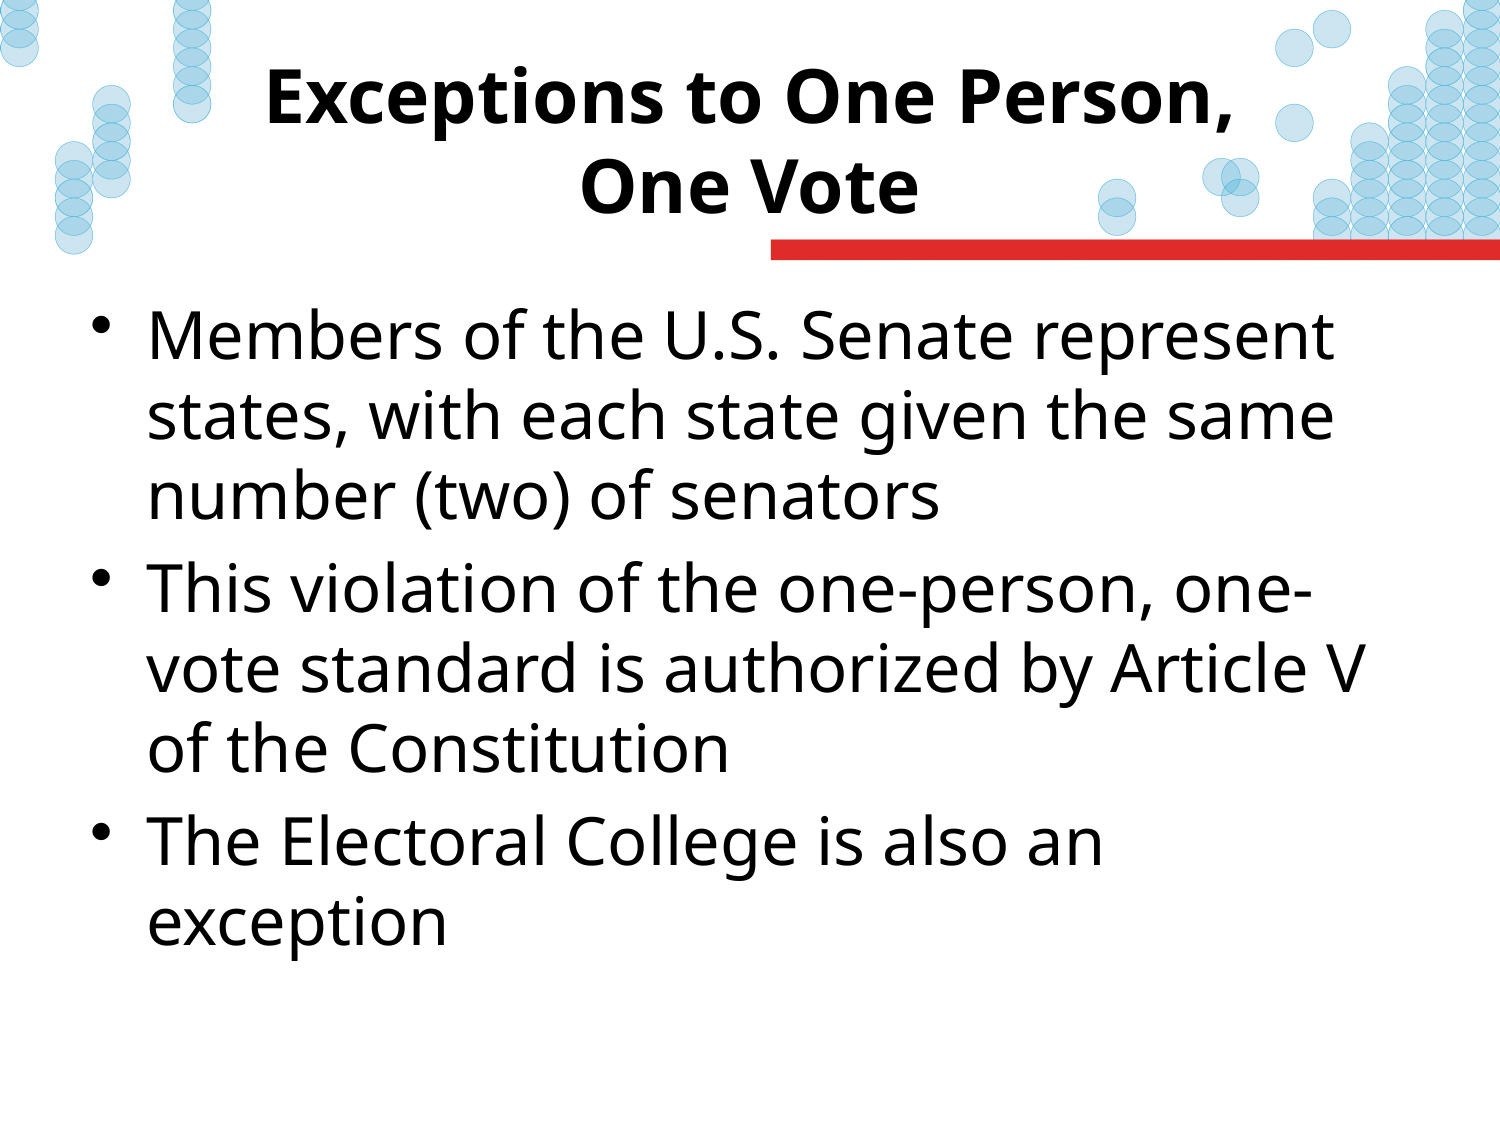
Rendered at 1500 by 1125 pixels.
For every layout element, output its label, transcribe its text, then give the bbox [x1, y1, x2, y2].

title Exceptions to One Person, One Vote [75, 45, 1425, 233]
list Members of the U.S. Senate represent states, with each state given the same number (two) of senators This violation of the one-person, one-vote standard is authorized by Article V of the Constitution The Electoral College is also an exception [75, 285, 1425, 1005]
picture [0, 0, 1500, 1125]
